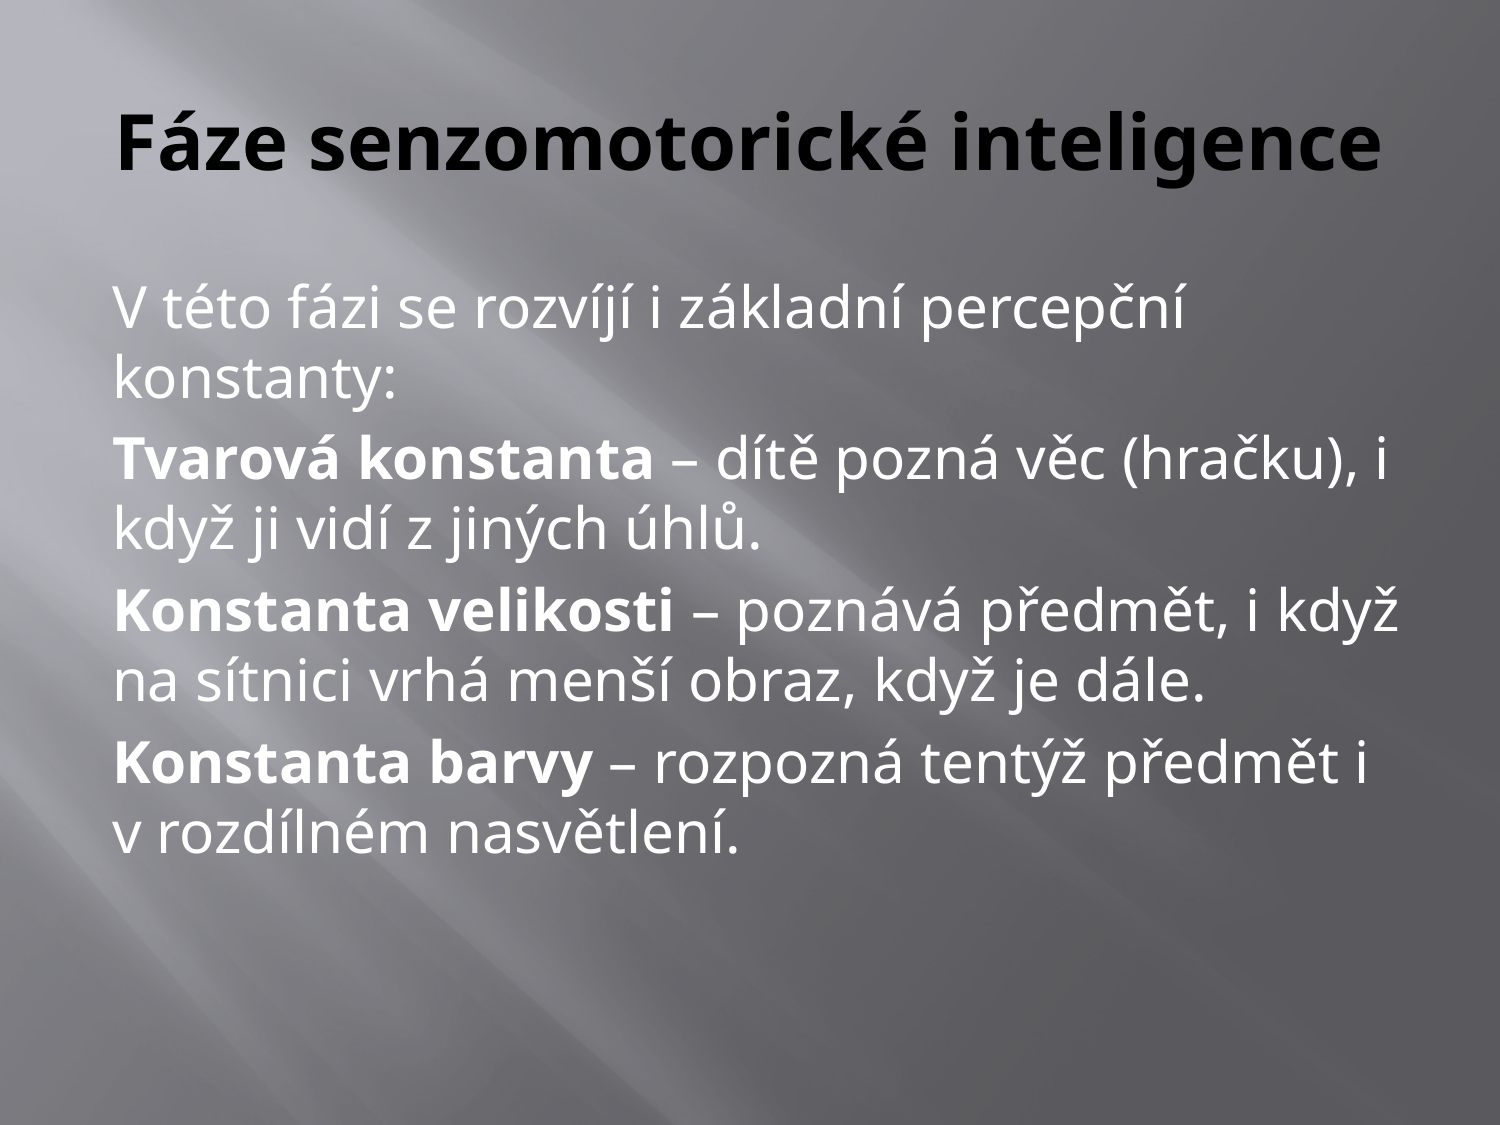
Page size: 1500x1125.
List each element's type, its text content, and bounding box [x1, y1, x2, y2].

list V této fázi se rozvíjí i základní percepční konstanty: Tvarová konstanta – dítě pozná věc (hračku), i když ji vidí z jiných úhlů. Konstanta velikosti – poznává předmět, i když na sítnici vrhá menší obraz, když je dále. Konstanta barvy – rozpozná tentýž předmět i v rozdílném nasvětlení. [75, 262, 1425, 1035]
title Fáze senzomotorické inteligence [75, 45, 1425, 233]
